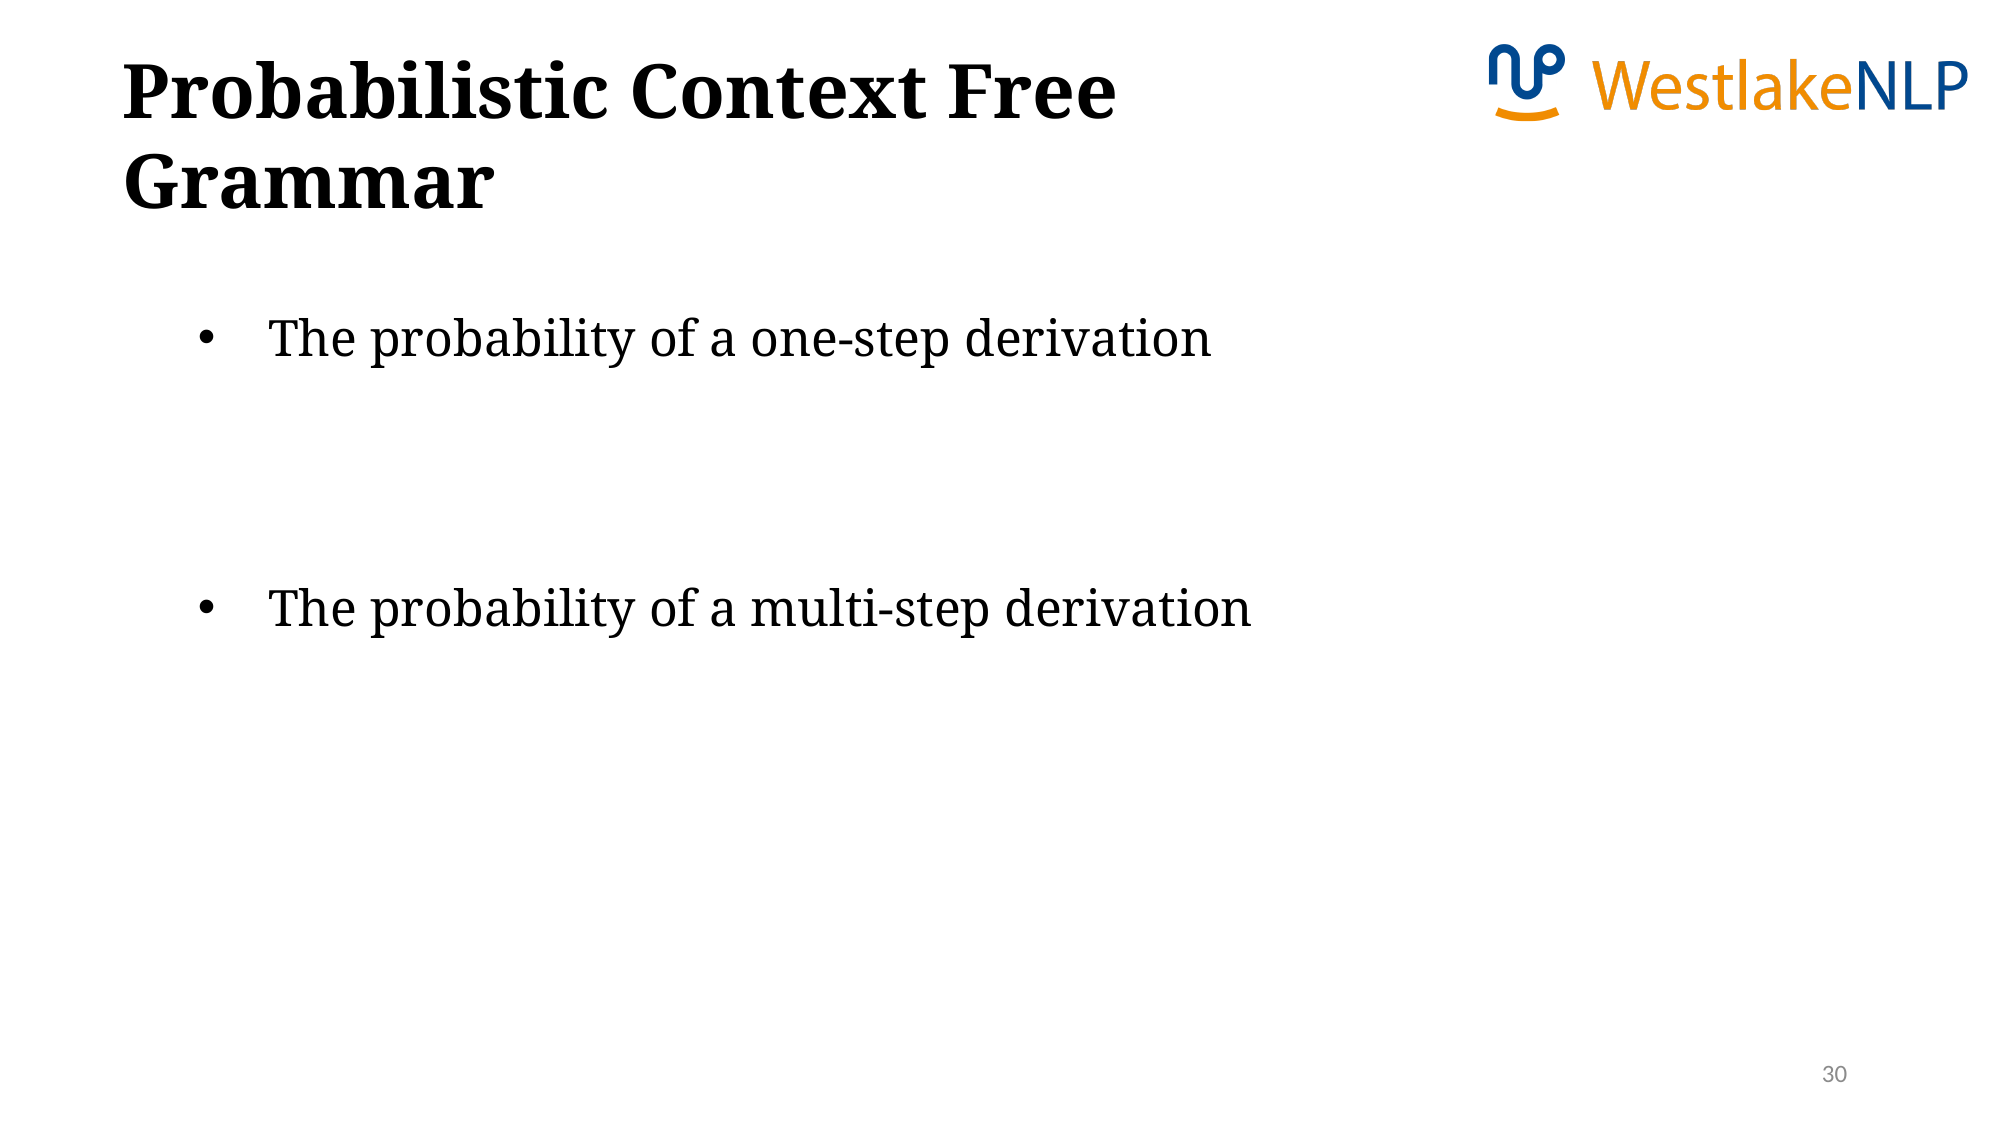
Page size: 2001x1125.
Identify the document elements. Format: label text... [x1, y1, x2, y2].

picture [1459, 0, 2000, 170]
text_box Probabilistic Context Free Grammar [108, 35, 1467, 231]
slide_number 30 [1412, 1042, 1863, 1103]
